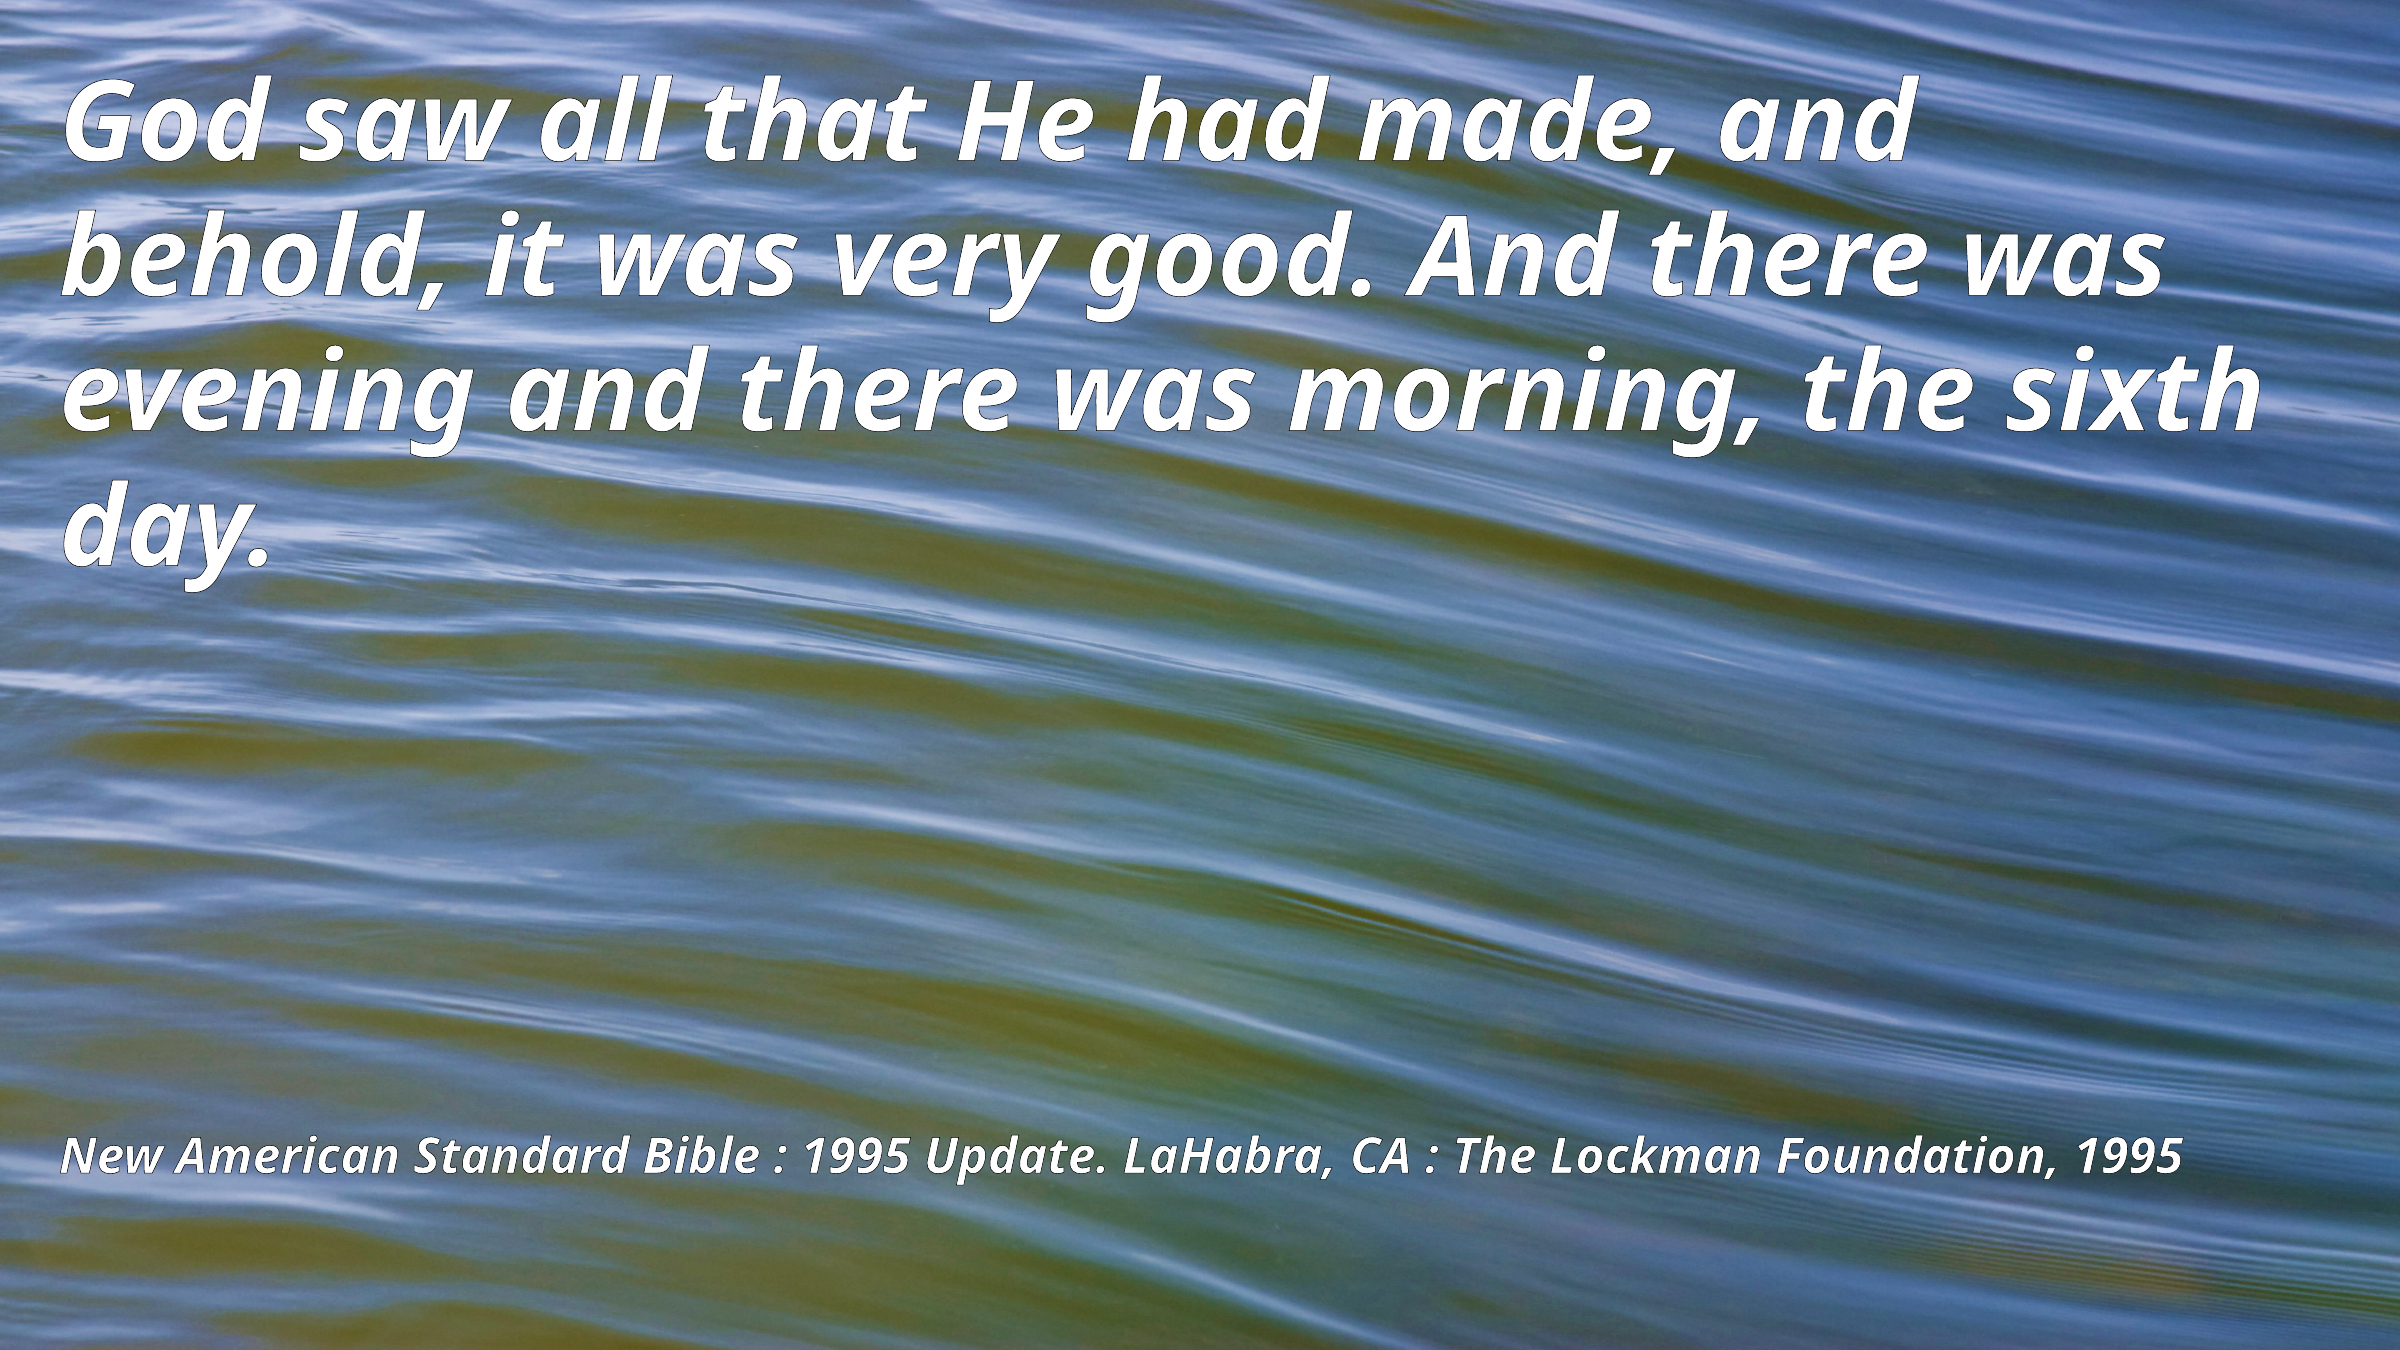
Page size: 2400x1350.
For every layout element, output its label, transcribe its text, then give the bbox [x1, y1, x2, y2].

picture [0, 0, 2400, 1350]
list God saw all that He had made, and behold, it was very good. And there was evening and there was morning, the sixth day. New American Standard Bible : 1995 Update. LaHabra, CA : The Lockman Foundation, 1995 [37, 37, 2363, 1313]
